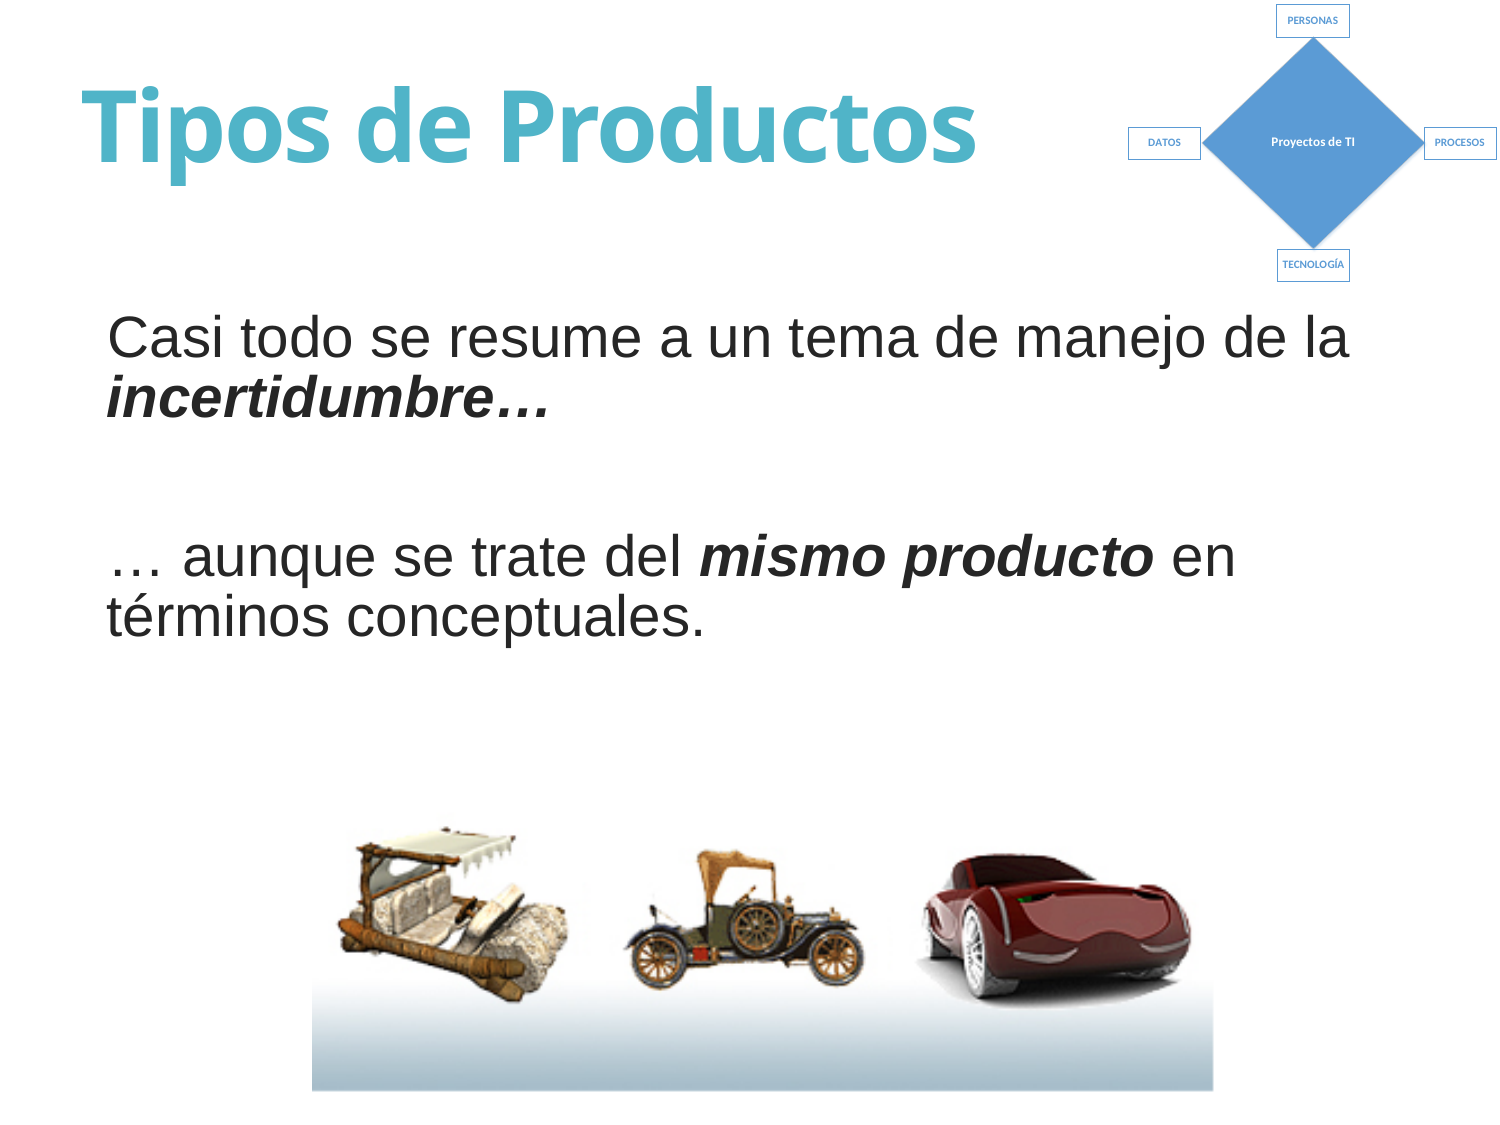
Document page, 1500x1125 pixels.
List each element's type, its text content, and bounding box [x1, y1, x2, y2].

picture [312, 703, 1216, 1095]
title Tipos de Productos [64, 48, 1126, 211]
picture [1126, 3, 1498, 282]
list Casi todo se resume a un tema de manejo de la incertidumbre… … aunque se trate del mismo producto en términos conceptuales. [76, 302, 1459, 705]
